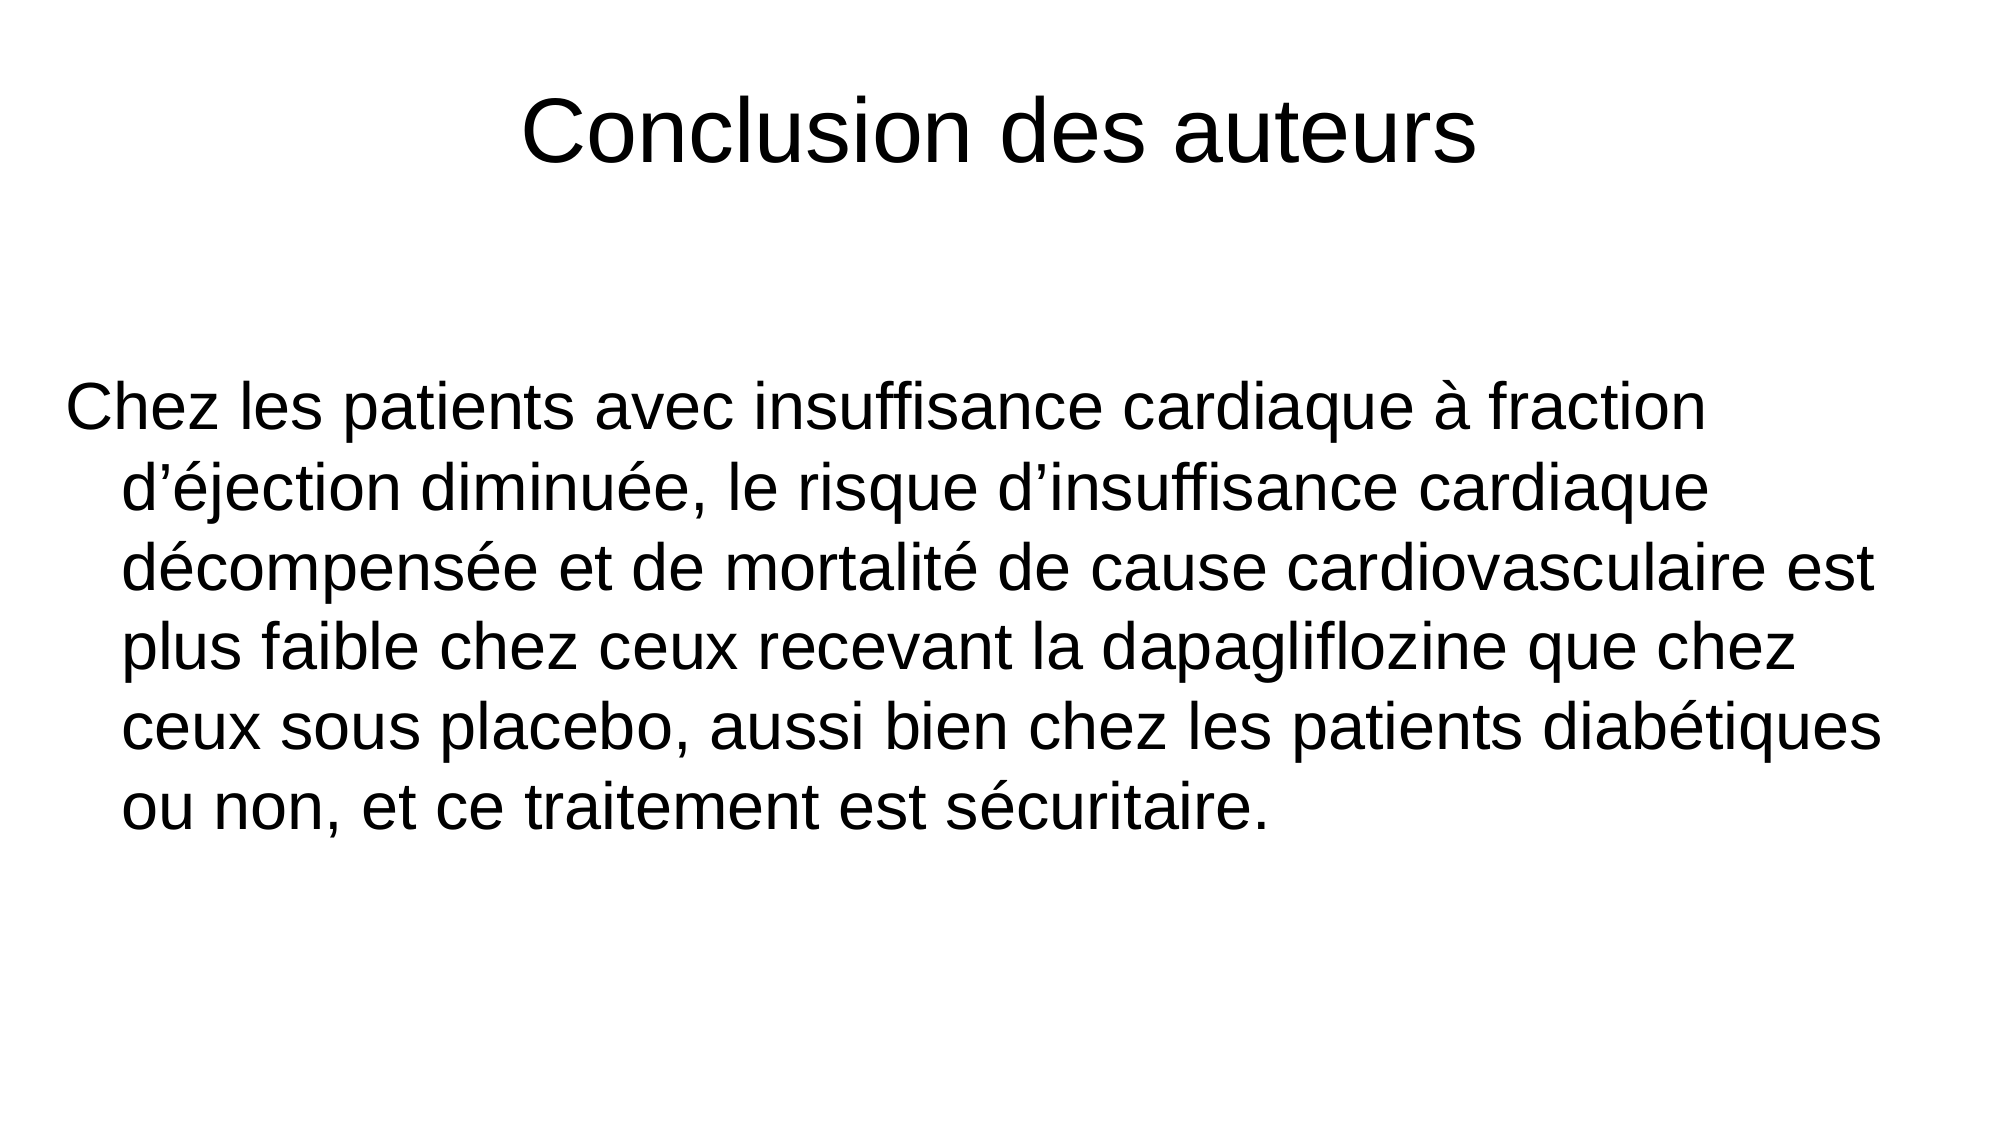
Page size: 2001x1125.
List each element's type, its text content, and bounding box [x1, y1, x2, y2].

title Conclusion des auteurs [49, 31, 1951, 220]
list Chez les patients avec insuffisance cardiaque à fraction d’éjection diminuée, le risque d’insuffisance cardiaque décompensée et de mortalité de cause cardiovasculaire est plus faible chez ceux recevant la dapagliflozine que chez ceux sous placebo, aussi bien chez les patients diabétiques ou non, et ce traitement est sécuritaire. [49, 262, 1951, 1026]
